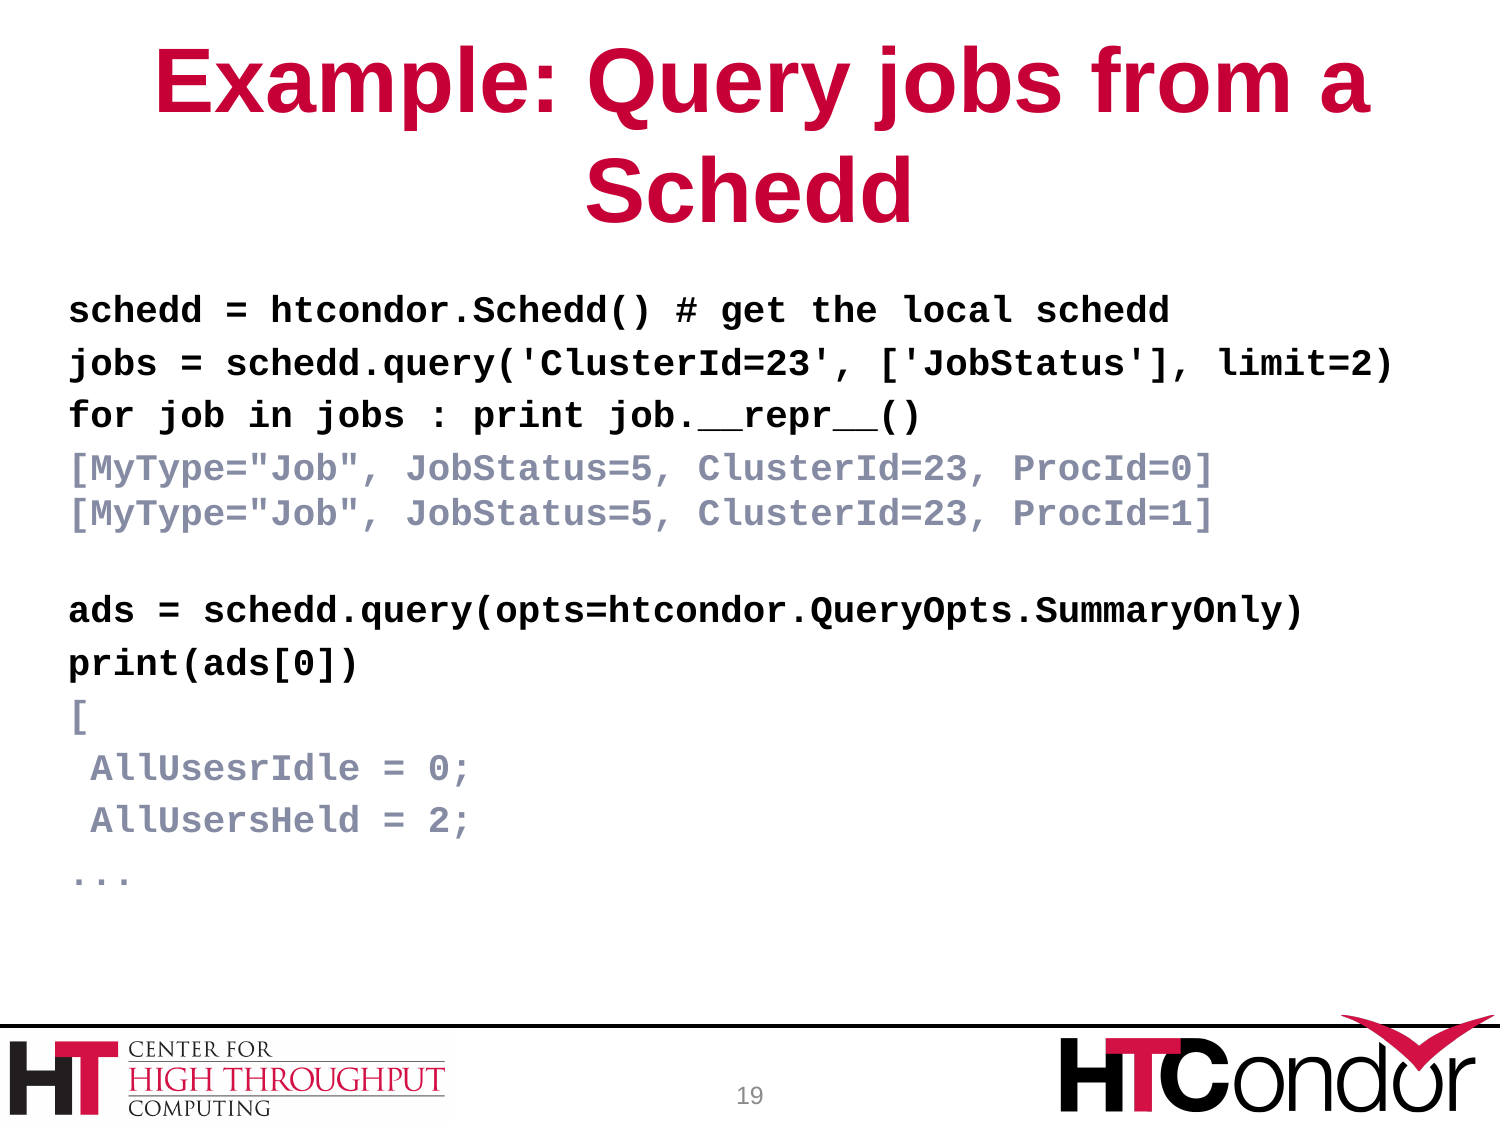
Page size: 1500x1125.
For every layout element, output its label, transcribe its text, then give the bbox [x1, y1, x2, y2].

list schedd = htcondor.Schedd() # get the local schedd jobs = schedd.query('ClusterId=23', ['JobStatus'], limit=2) for job in jobs : print job.__repr__() [MyType="Job", JobStatus=5, ClusterId=23, ProcId=0] [MyType="Job", JobStatus=5, ClusterId=23, ProcId=1] ads = schedd.query(opts=htcondor.QueryOpts.SummaryOnly) print(ads[0]) [ AllUsesrIdle = 0; AllUsersHeld = 2; ... [52, 277, 1431, 861]
picture [0, 1029, 454, 1125]
title Example: Query jobs from a Schedd [0, 56, 1500, 207]
picture [1055, 1014, 1500, 1119]
slide_number 19 [575, 1065, 925, 1125]
